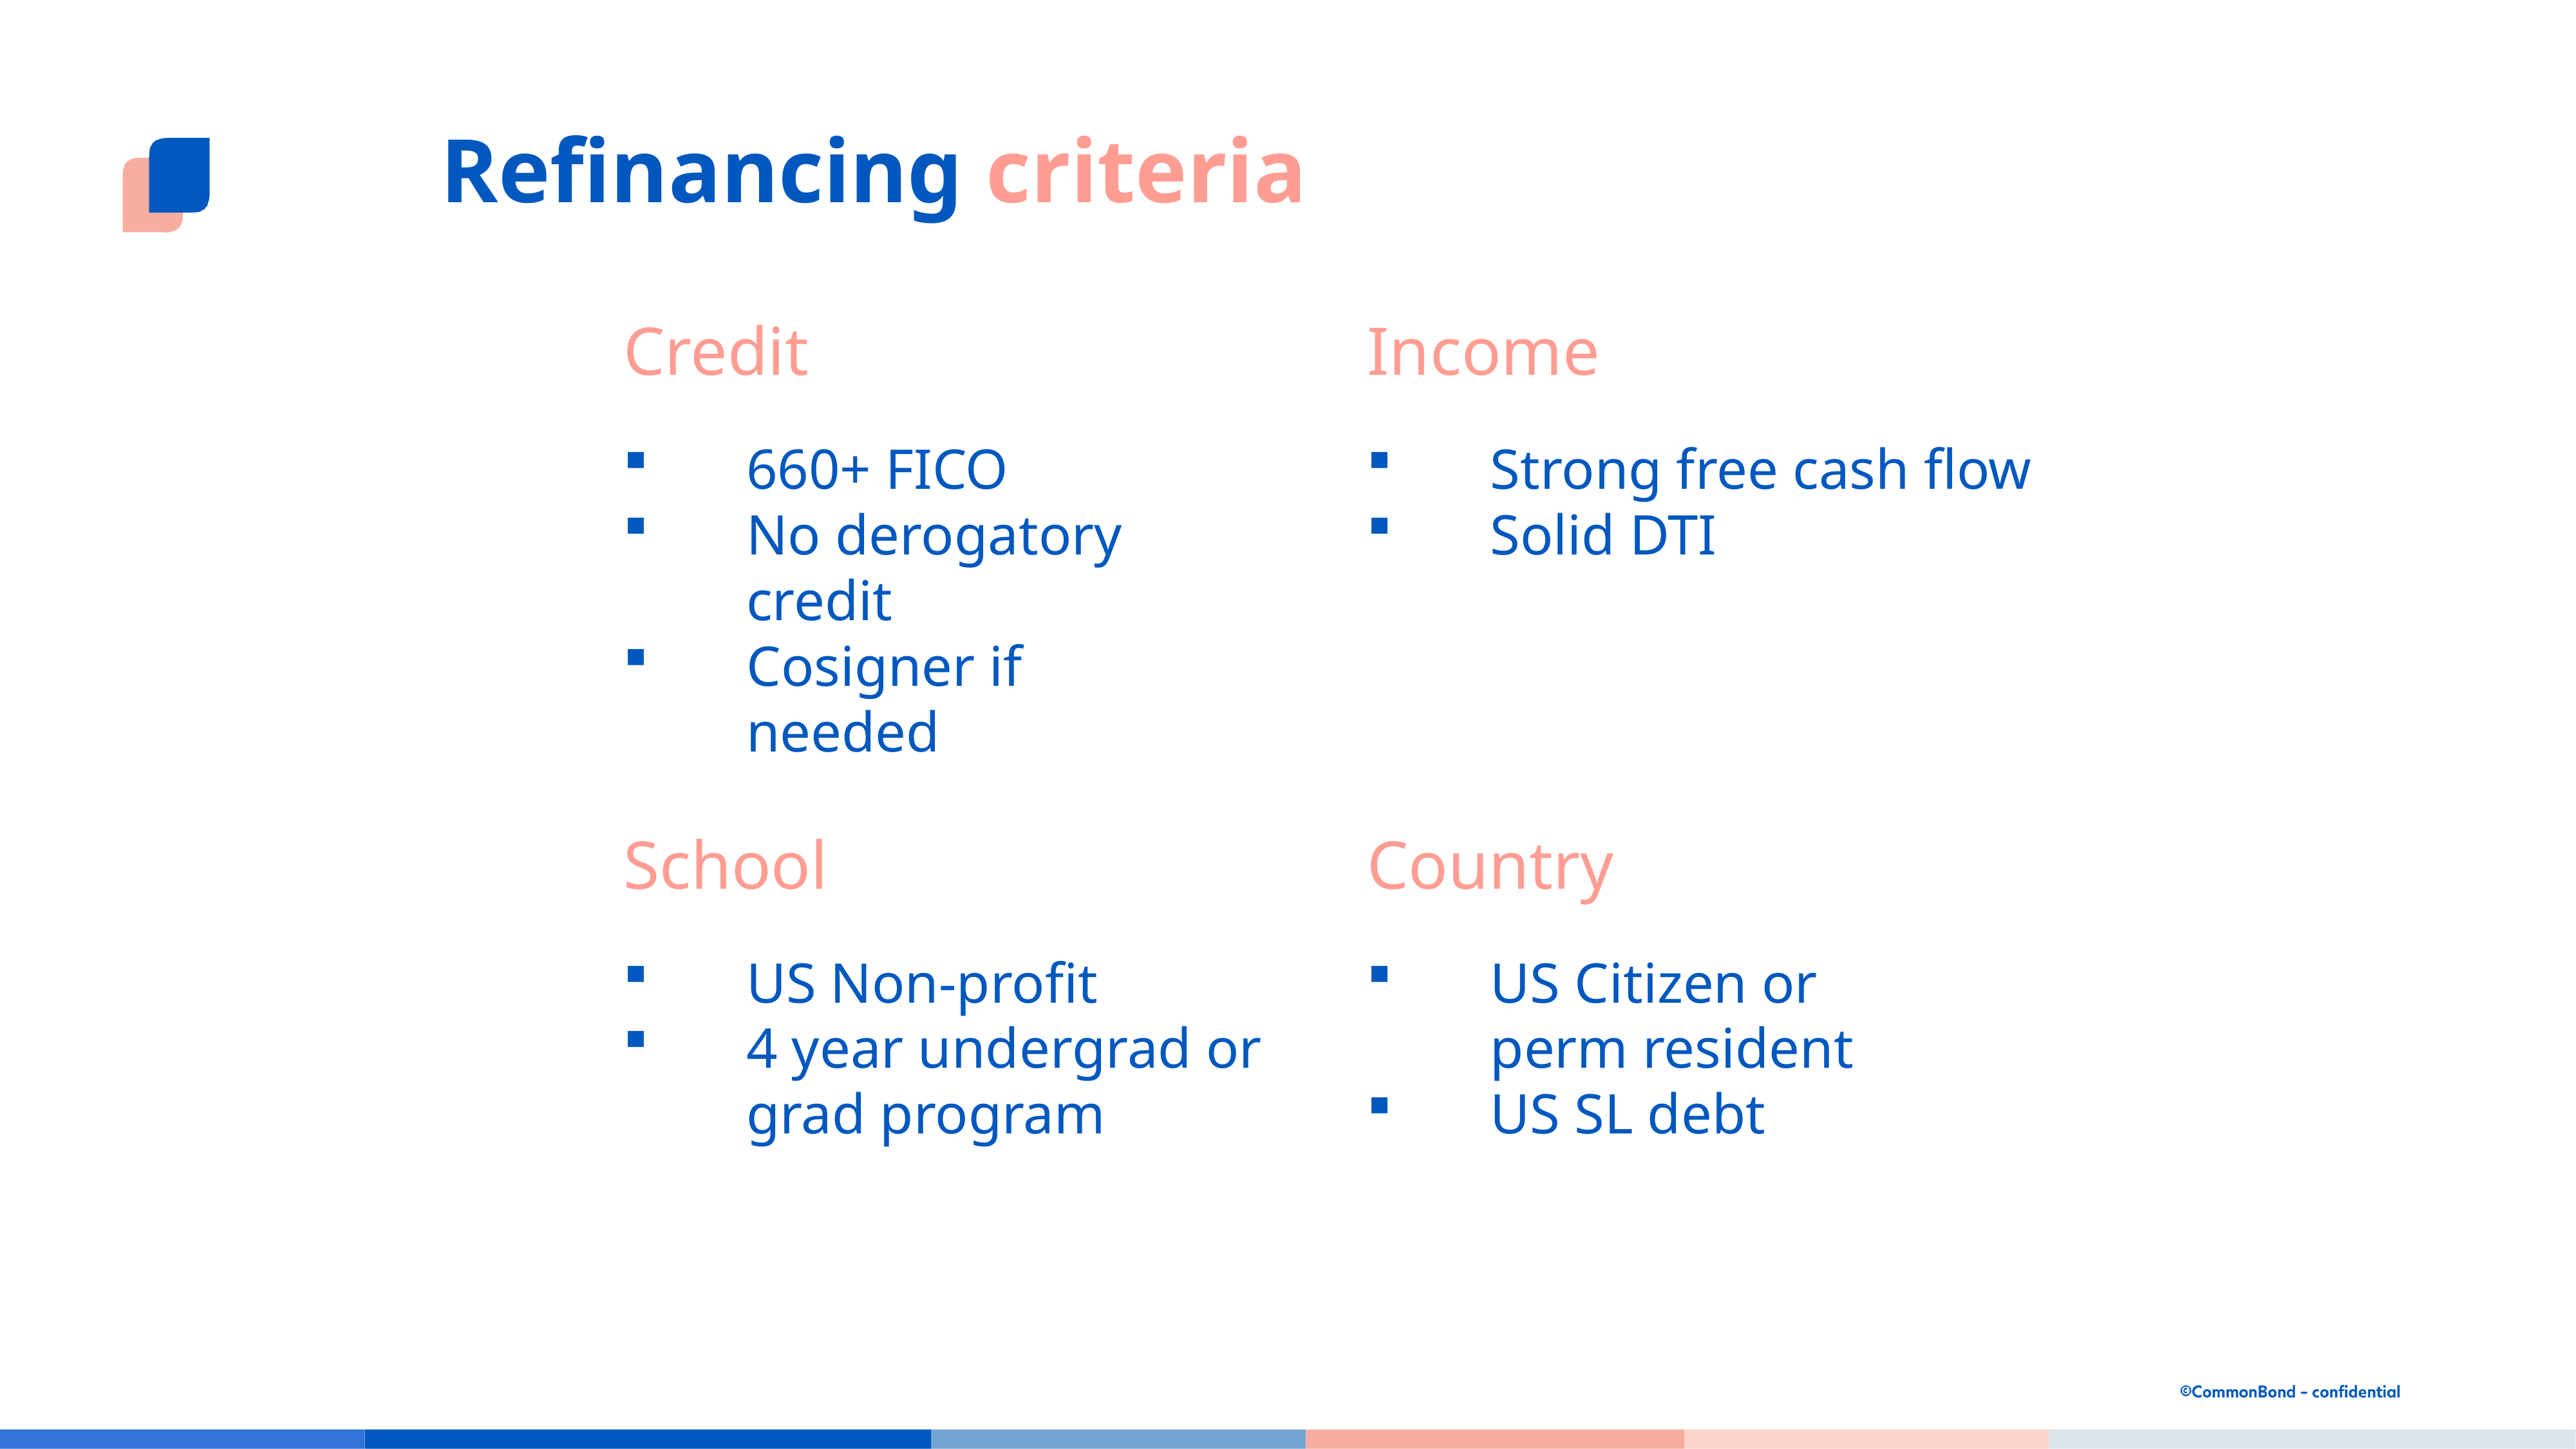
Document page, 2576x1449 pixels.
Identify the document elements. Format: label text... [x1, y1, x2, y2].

text_box School US Non-profit 4 year undergrad or grad program [614, 818, 1280, 1179]
text_box Country US Citizen or perm resident US SL debt [1357, 818, 1946, 1179]
picture [122, 138, 222, 232]
text_box Refinancing criteria [440, 115, 2181, 220]
text_box Credit 660+ FICO No derogatory credit Cosigner if needed [614, 305, 1218, 797]
text_box Income Strong free cash flow Solid DTI [1357, 305, 2074, 600]
